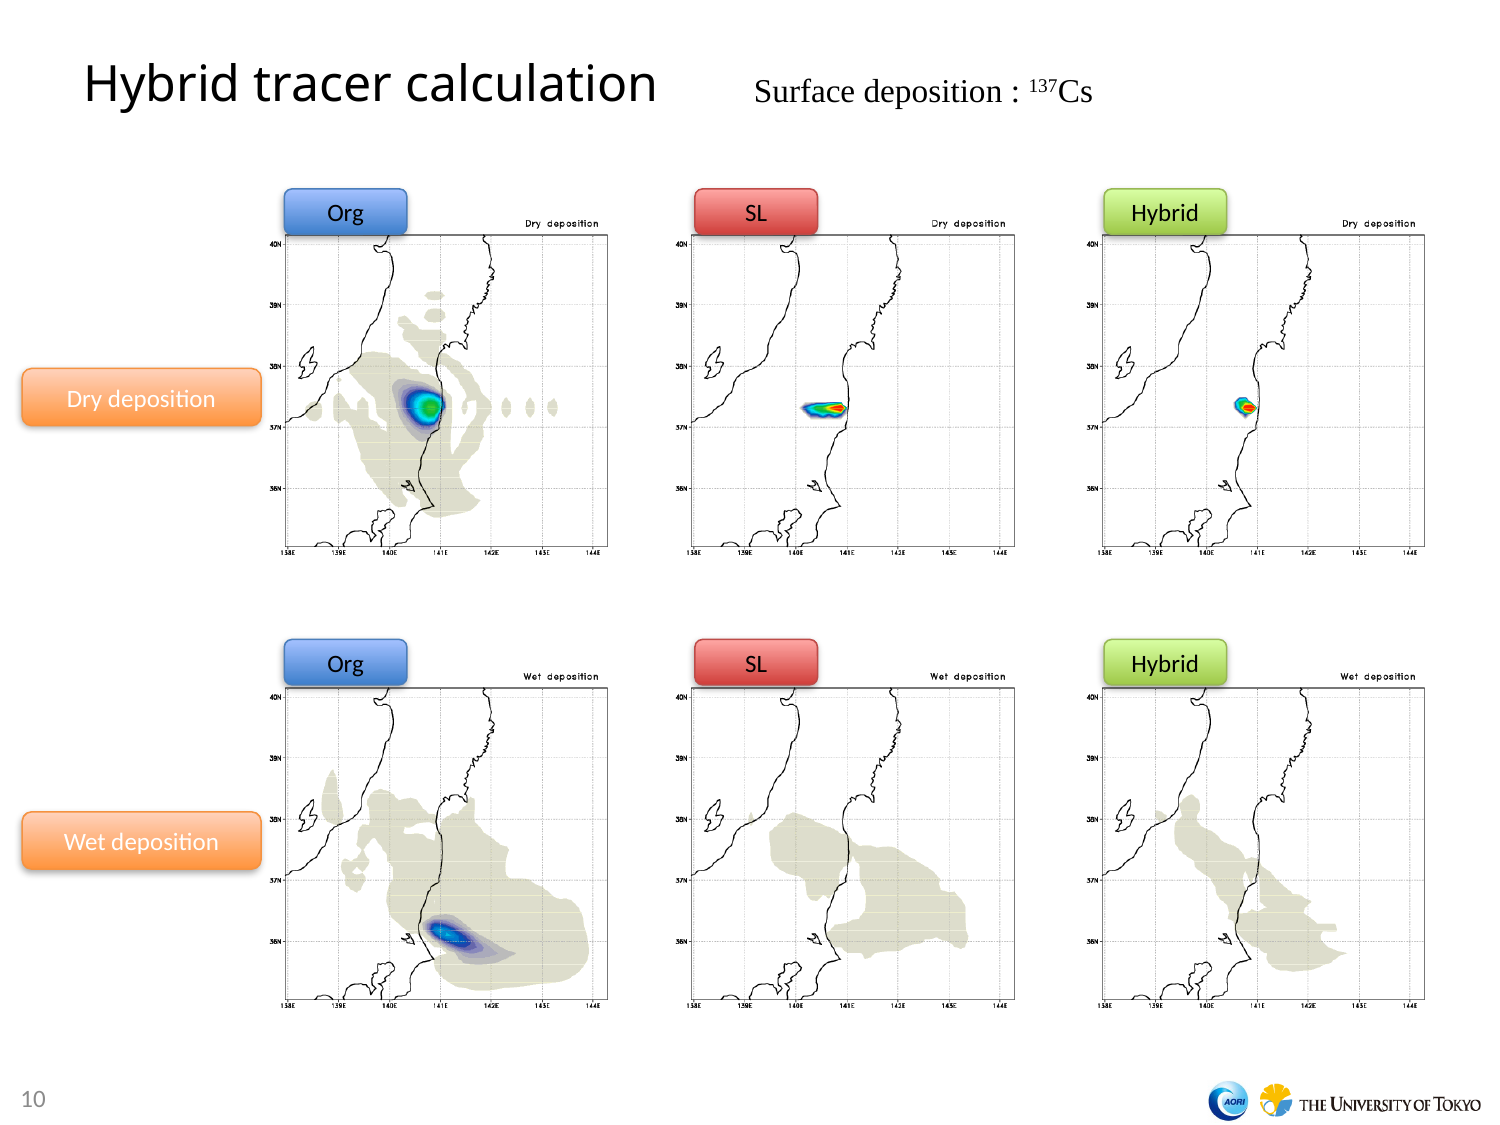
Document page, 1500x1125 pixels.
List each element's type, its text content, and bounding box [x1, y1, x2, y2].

picture [667, 660, 1023, 1016]
picture [667, 207, 1023, 563]
picture [1077, 660, 1433, 1016]
picture [260, 660, 616, 1016]
picture [260, 207, 616, 563]
text_box SL [694, 638, 819, 659]
text_box Surface deposition : 137Cs [739, 62, 1319, 117]
picture [1207, 1080, 1250, 1123]
title Hybrid tracer calculation [68, 29, 1419, 134]
text_box Org [283, 188, 408, 206]
text_box Dry deposition [21, 367, 255, 427]
slide_number 10 [5, 1075, 67, 1120]
text_box Org [283, 638, 408, 659]
text_box SL [694, 188, 819, 206]
text_box Wet deposition [21, 811, 255, 870]
text_box Hybrid [1103, 188, 1228, 206]
picture [1258, 1082, 1496, 1117]
picture [1077, 207, 1433, 563]
text_box Hybrid [1103, 638, 1228, 659]
